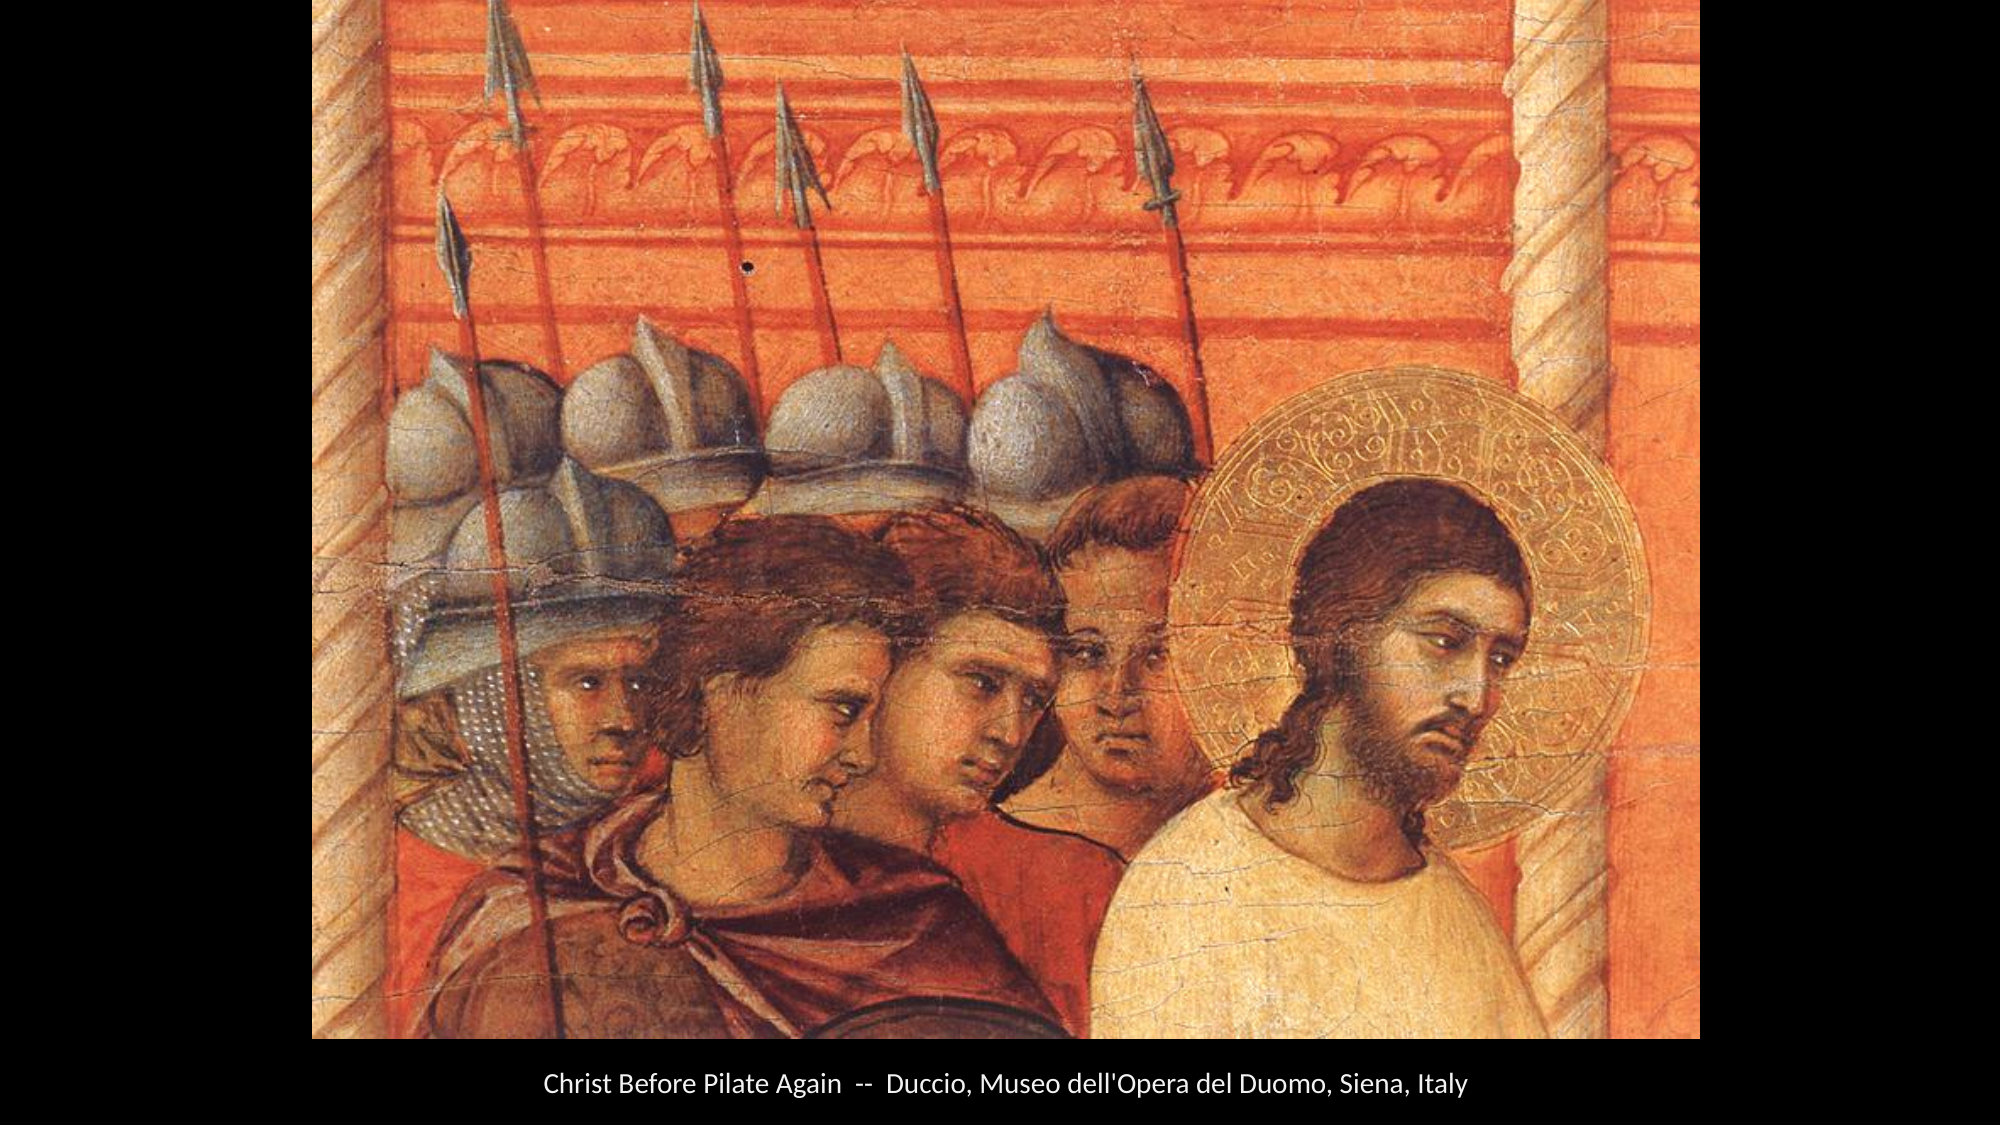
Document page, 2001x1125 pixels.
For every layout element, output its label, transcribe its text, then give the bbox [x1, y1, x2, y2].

picture [312, 0, 1701, 1040]
text_box Christ Before Pilate Again -- Duccio, Museo dell'Opera del Duomo, Siena, Italy [287, 1056, 1725, 1107]
